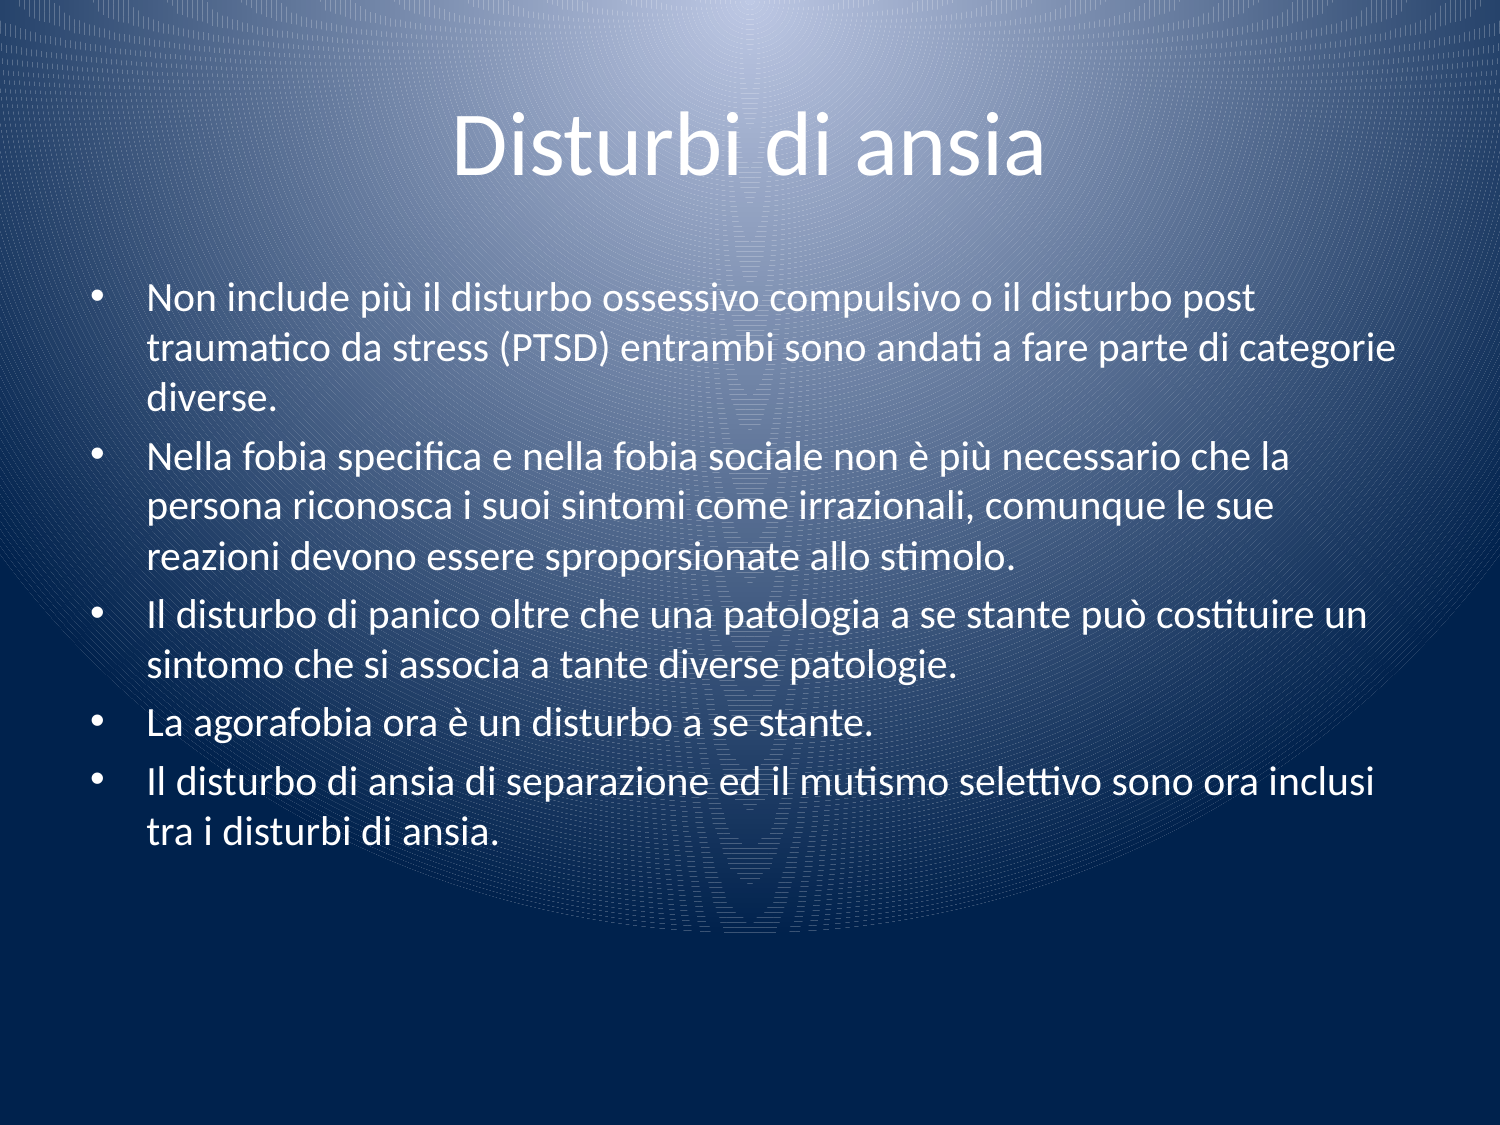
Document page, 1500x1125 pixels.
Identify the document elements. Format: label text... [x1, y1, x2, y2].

list Non include più il disturbo ossessivo compulsivo o il disturbo post traumatico da stress (PTSD) entrambi sono andati a fare parte di categorie diverse. Nella fobia specifica e nella fobia sociale non è più necessario che la persona riconosca i suoi sintomi come irrazionali, comunque le sue reazioni devono essere sproporsionate allo stimolo. Il disturbo di panico oltre che una patologia a se stante può costituire un sintomo che si associa a tante diverse patologie. La agorafobia ora è un disturbo a se stante. Il disturbo di ansia di separazione ed il mutismo selettivo sono ora inclusi tra i disturbi di ansia. [75, 262, 1425, 1005]
title Disturbi di ansia [75, 45, 1425, 233]
